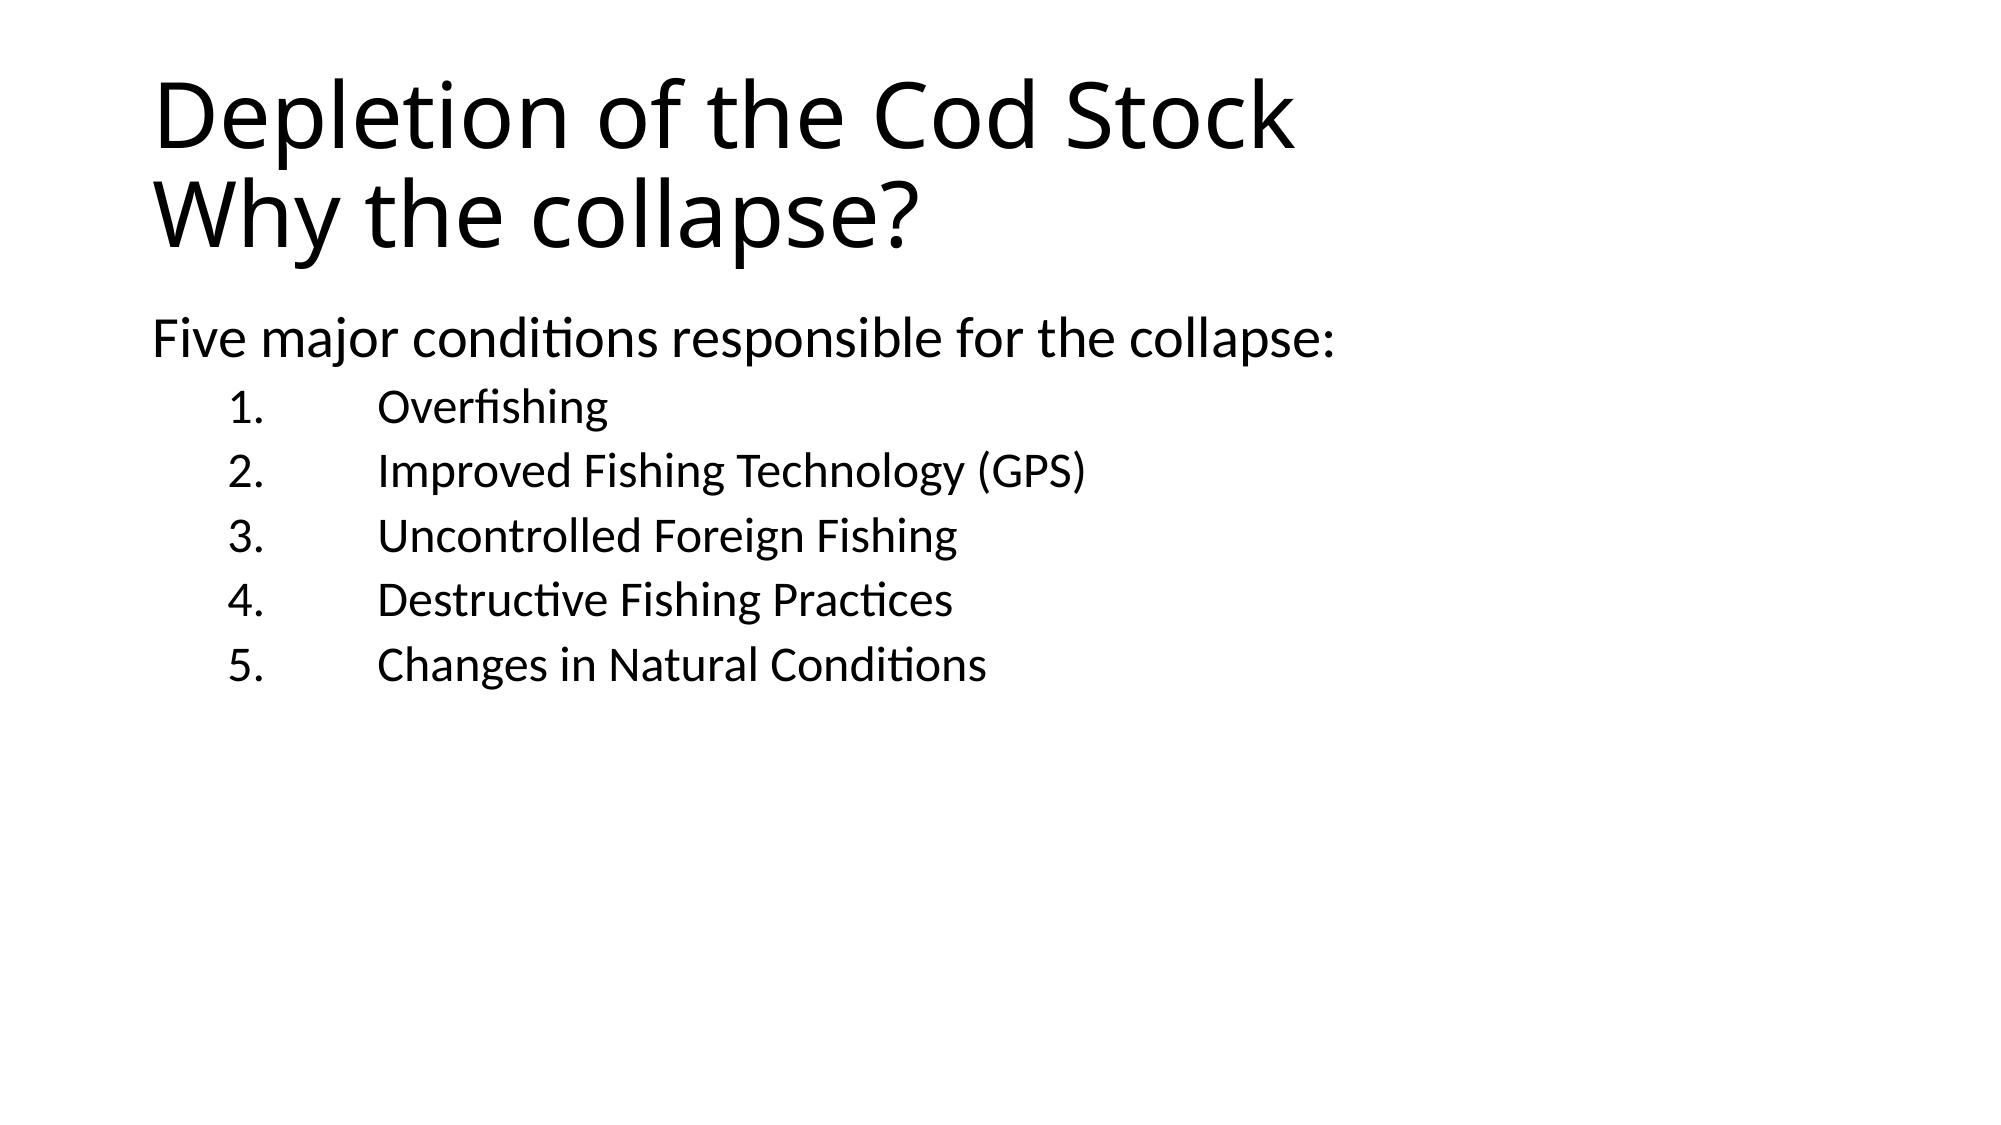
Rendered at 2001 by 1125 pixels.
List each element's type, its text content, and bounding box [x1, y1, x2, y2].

list Five major conditions responsible for the collapse: 1. Overfishing 2. Improved Fishing Technology (GPS) 3. Uncontrolled Foreign Fishing 4. Destructive Fishing Practices 5. Changes in Natural Conditions [137, 299, 1863, 1014]
title Depletion of the Cod Stock Why the collapse? [137, 59, 1863, 278]
